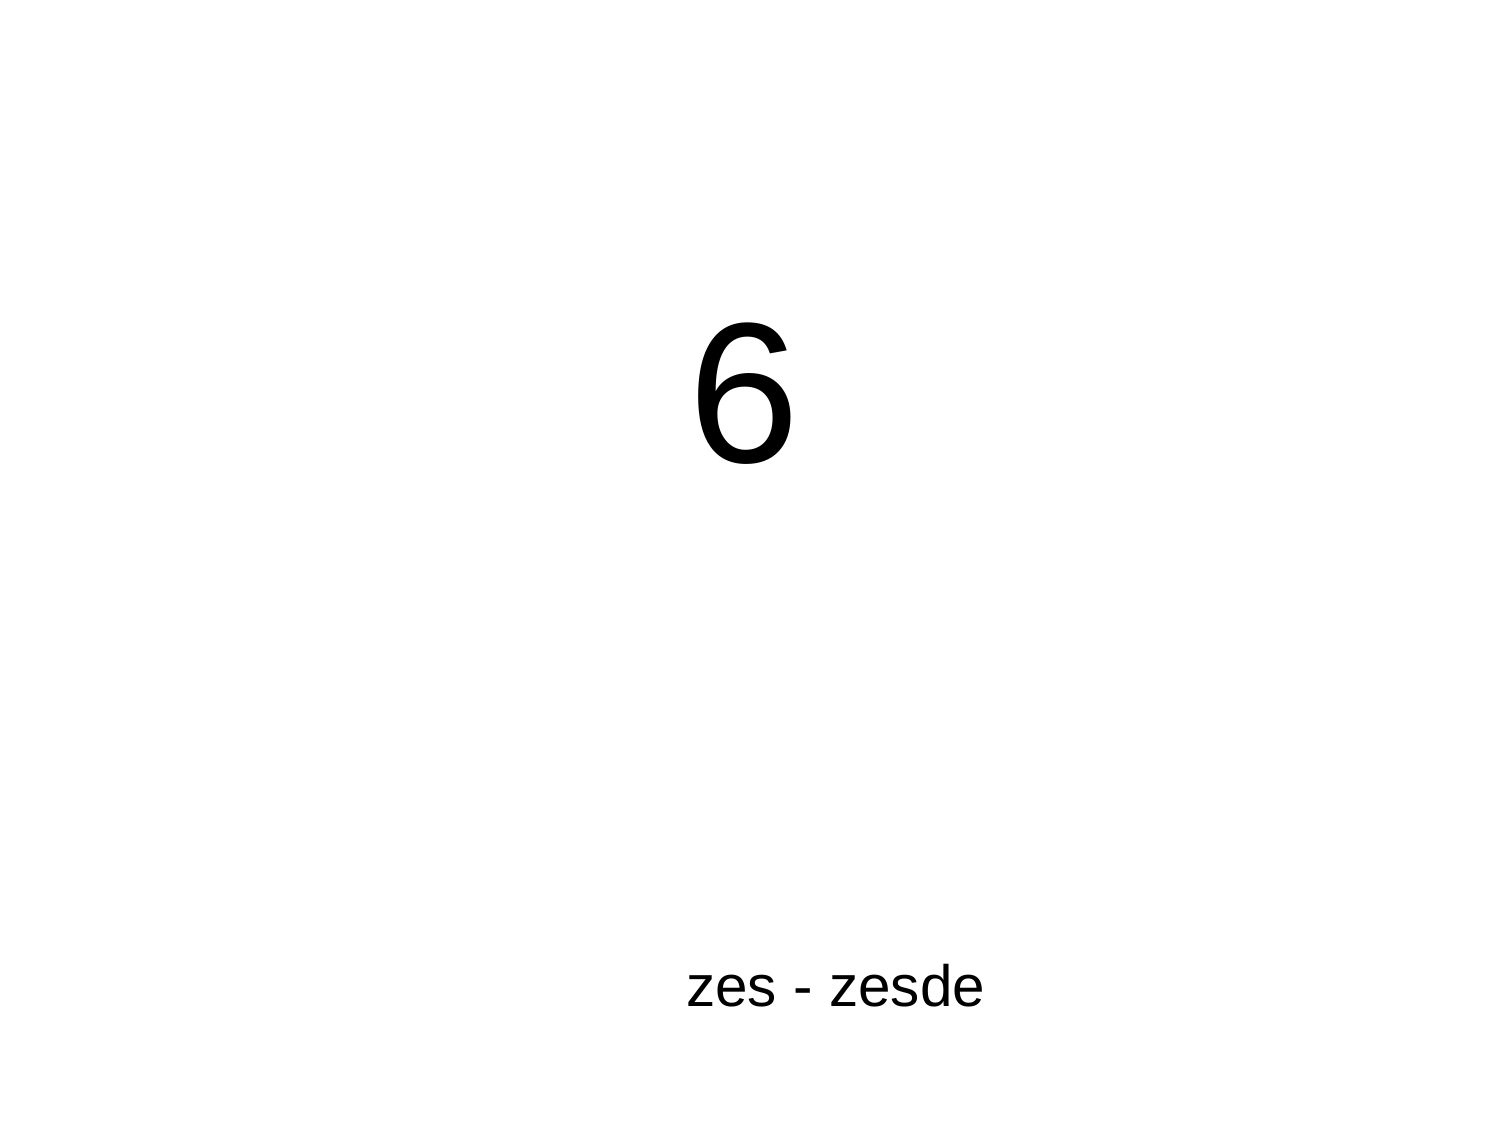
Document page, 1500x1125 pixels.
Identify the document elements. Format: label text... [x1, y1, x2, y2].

text_box 6 [383, 255, 1105, 511]
list zes - zesde [478, 940, 1194, 1090]
